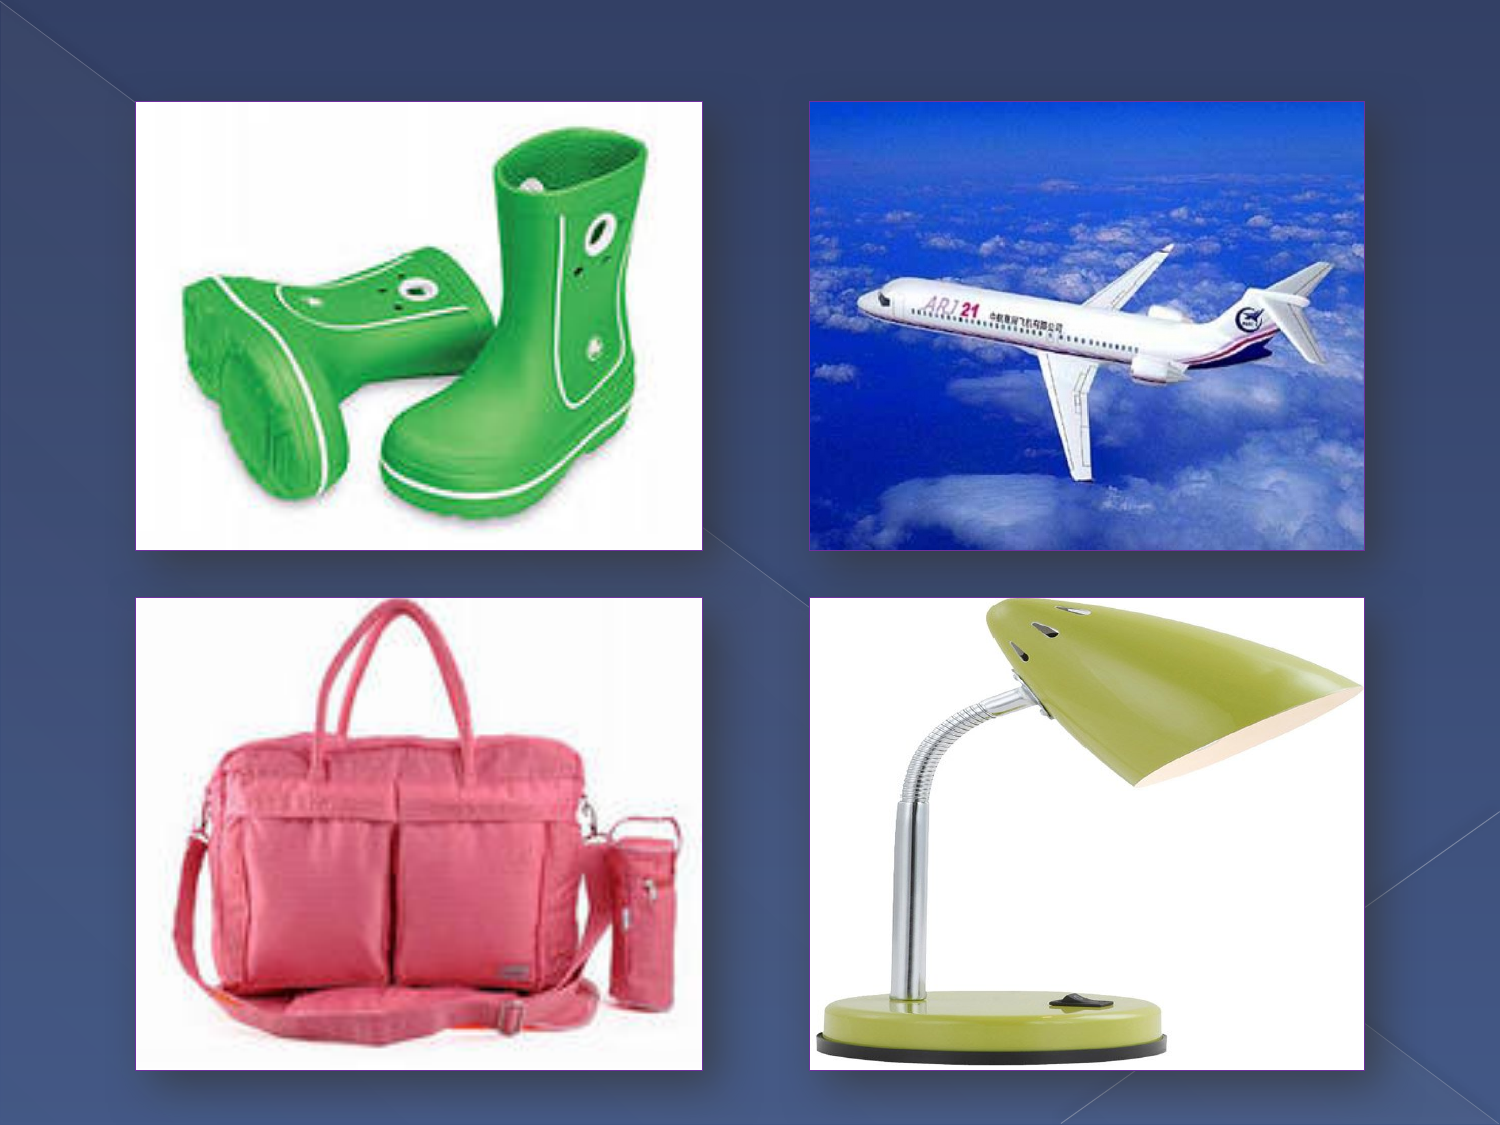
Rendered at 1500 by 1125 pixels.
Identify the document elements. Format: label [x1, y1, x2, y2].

picture [135, 597, 703, 1071]
picture [135, 101, 703, 551]
picture [808, 101, 1365, 551]
picture [808, 597, 1365, 1071]
